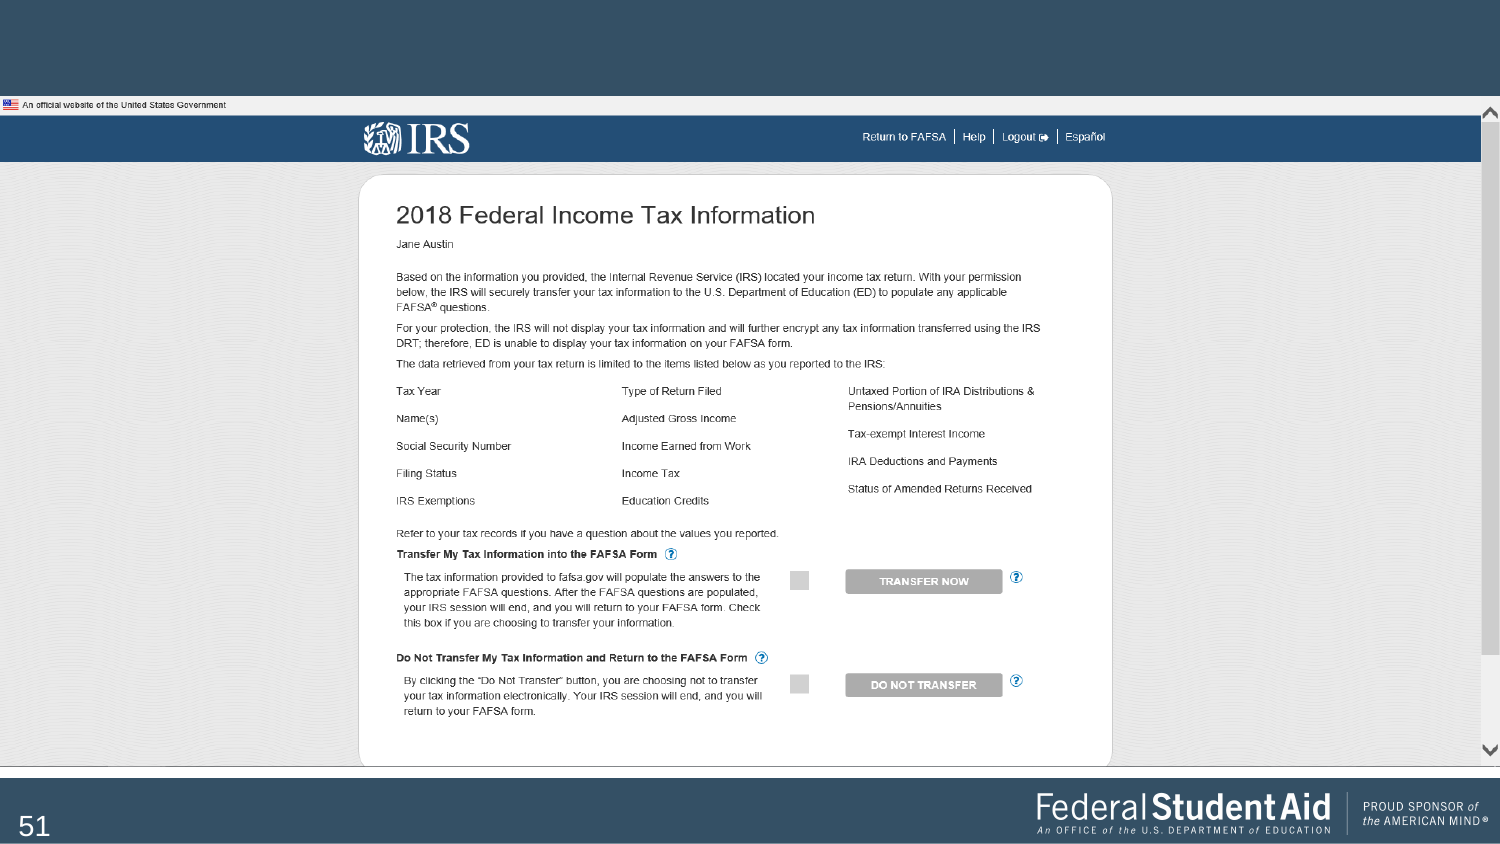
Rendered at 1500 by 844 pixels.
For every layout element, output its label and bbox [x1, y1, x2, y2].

picture [0, 96, 1500, 767]
picture [1037, 792, 1488, 835]
